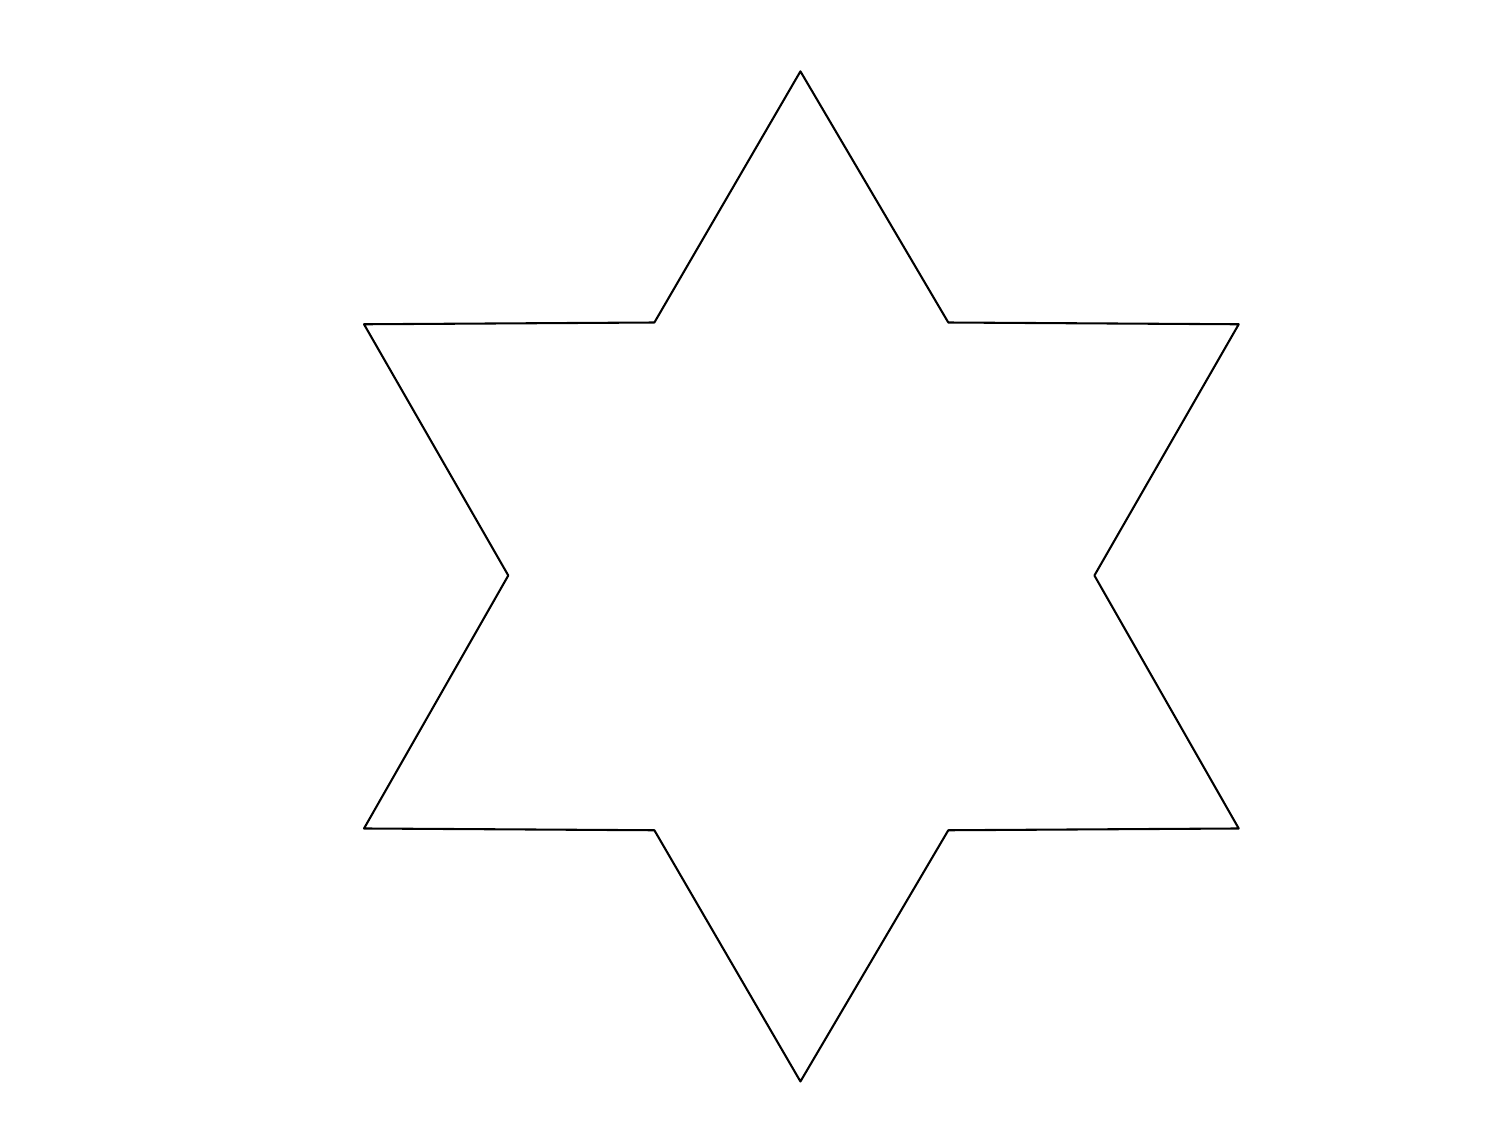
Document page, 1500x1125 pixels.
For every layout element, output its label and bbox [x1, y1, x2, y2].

text_box [364, 71, 1239, 1082]
